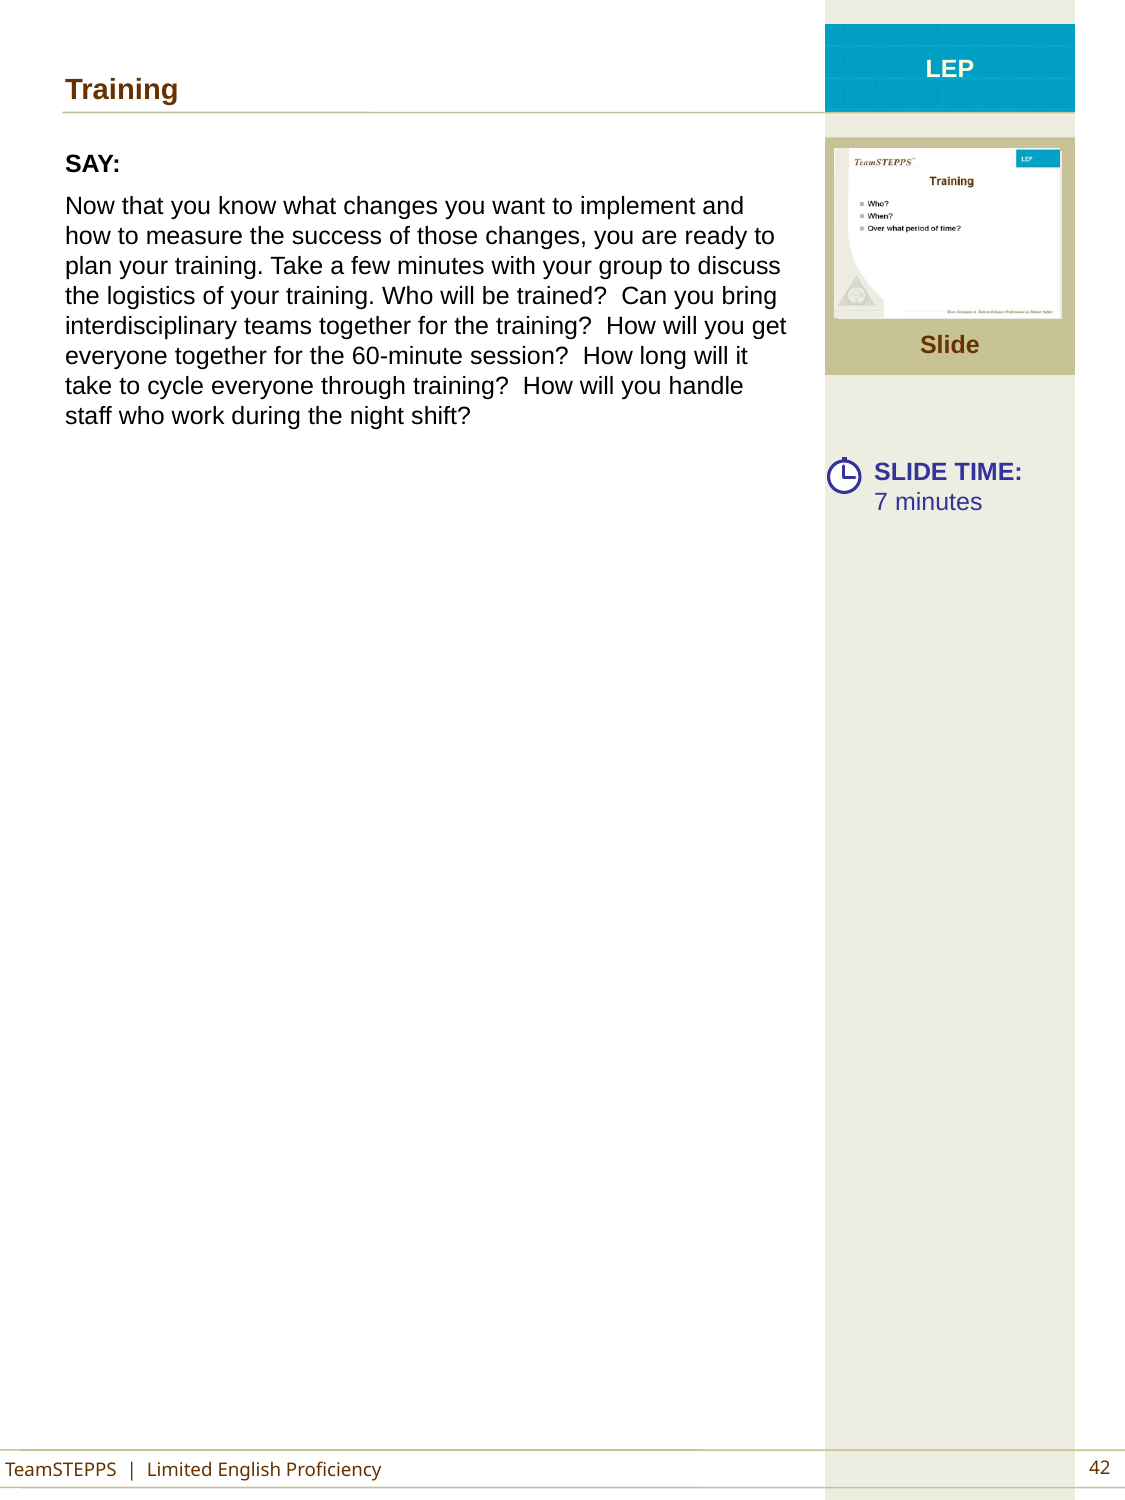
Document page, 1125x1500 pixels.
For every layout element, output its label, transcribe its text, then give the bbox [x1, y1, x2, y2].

picture [825, 42, 1075, 46]
picture [825, 75, 1075, 79]
slide_number 41 [1074, 1449, 1125, 1488]
text_box SLIDE TIME: 7 minutes [859, 448, 1057, 523]
list SAY: Now that you know what changes you want to implement and how to measure the success of those changes, you are ready to plan your training. Take a few minutes with your group to discuss the logistics of your training. Who will be trained? Can you bring interdisciplinary teams together for the training? How will you get everyone together for the 60-minute session? How long will it take to cycle everyone through training? How will you handle staff who work during the night shift? [49, 139, 813, 1413]
picture [834, 148, 1060, 318]
picture [1022, 157, 1032, 163]
picture [826, 456, 862, 495]
picture [825, 107, 1075, 111]
title Training [49, 47, 813, 113]
